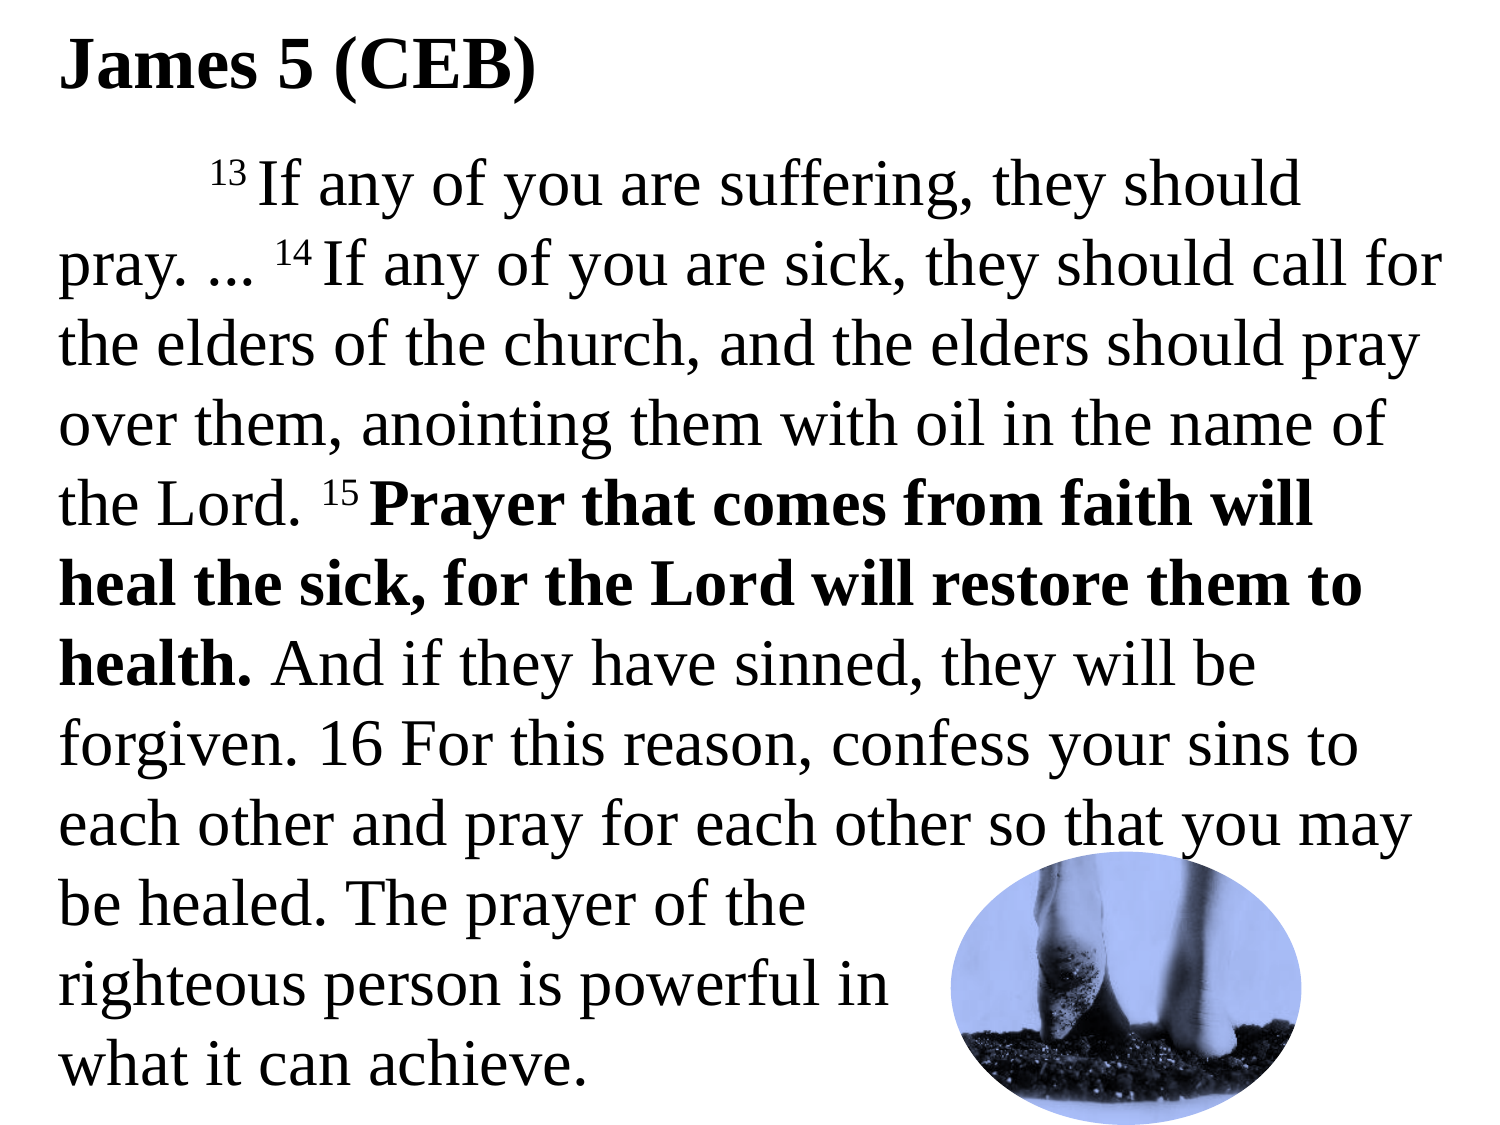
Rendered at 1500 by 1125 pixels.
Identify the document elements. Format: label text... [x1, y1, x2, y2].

picture [950, 851, 1302, 1125]
text_box James 5 (CEB) 13 If any of you are suffering, they should pray. ... 14 If any of you are sick, they should call for the elders of the church, and the elders should pray over them, anointing them with oil in the name of the Lord. 15 Prayer that comes from faith will heal the sick, for the Lord will restore them to health. And if they have sinned, they will be forgiven. 16 For this reason, confess your sins to each other and pray for each other so that you may be healed. The prayer of the righteous person is powerful in what it can achieve. [44, 6, 1463, 1106]
